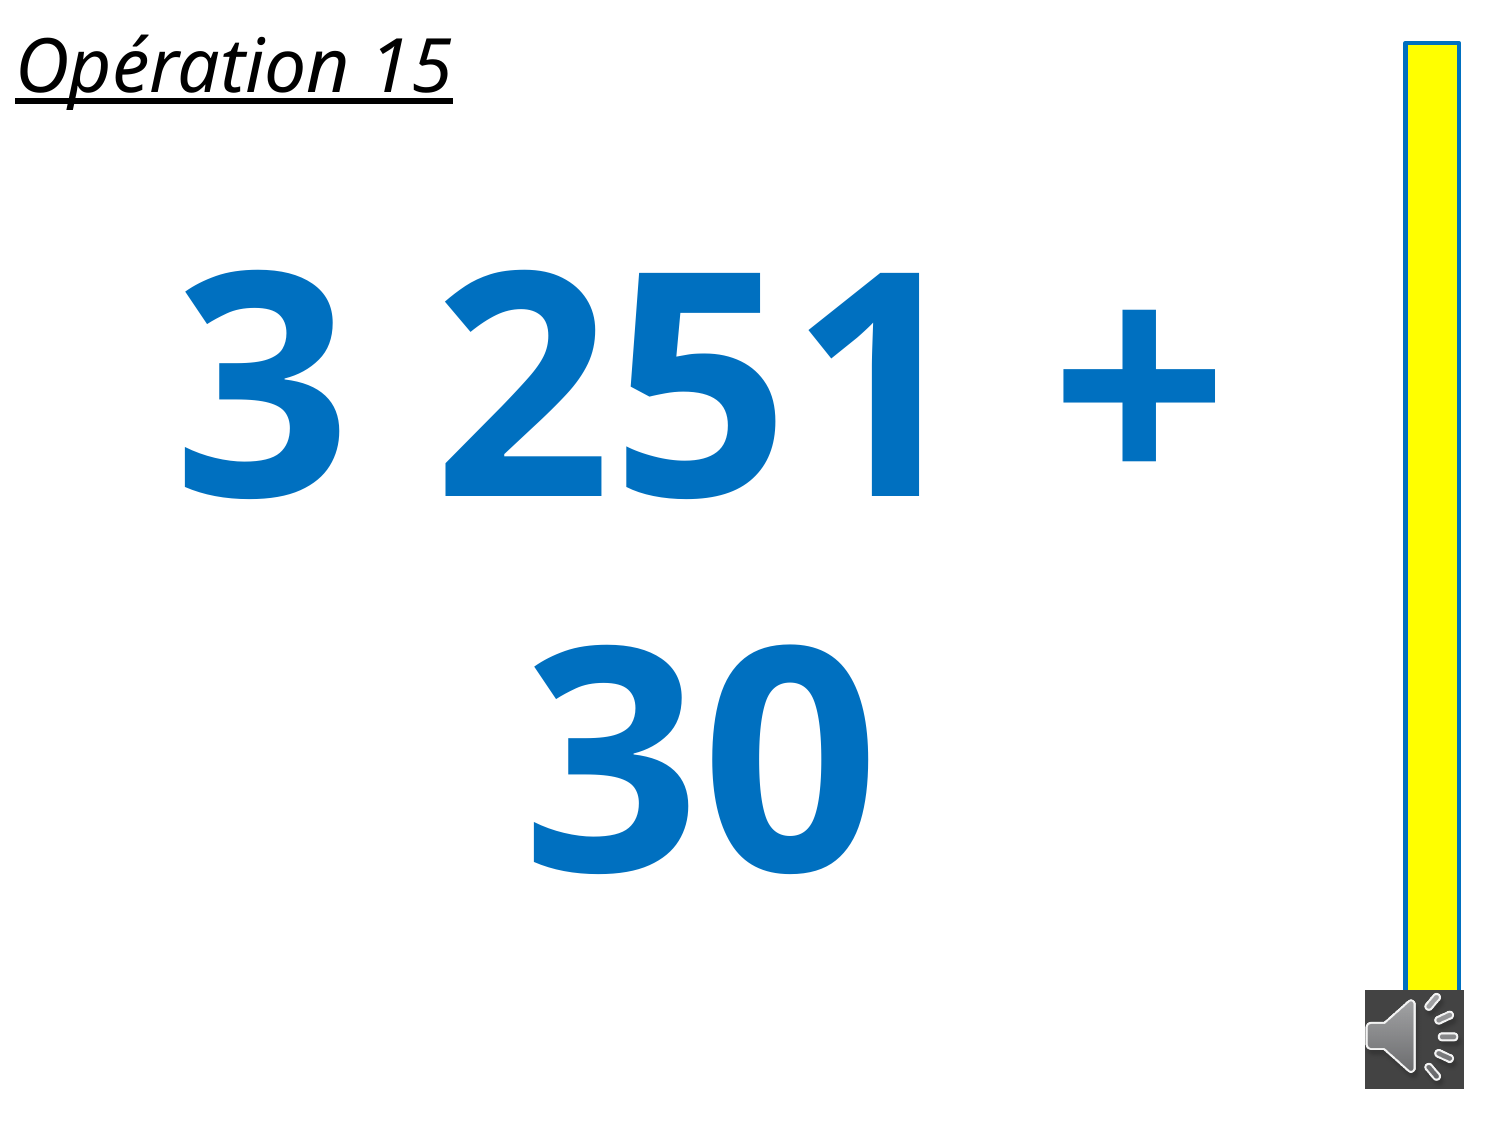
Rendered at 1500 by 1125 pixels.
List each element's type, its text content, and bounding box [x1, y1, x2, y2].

text_box [1403, 41, 1461, 987]
text_box 3 251 + 30 [0, 176, 1403, 941]
title Opération 15 [0, 0, 502, 126]
picture [1364, 989, 1465, 1090]
